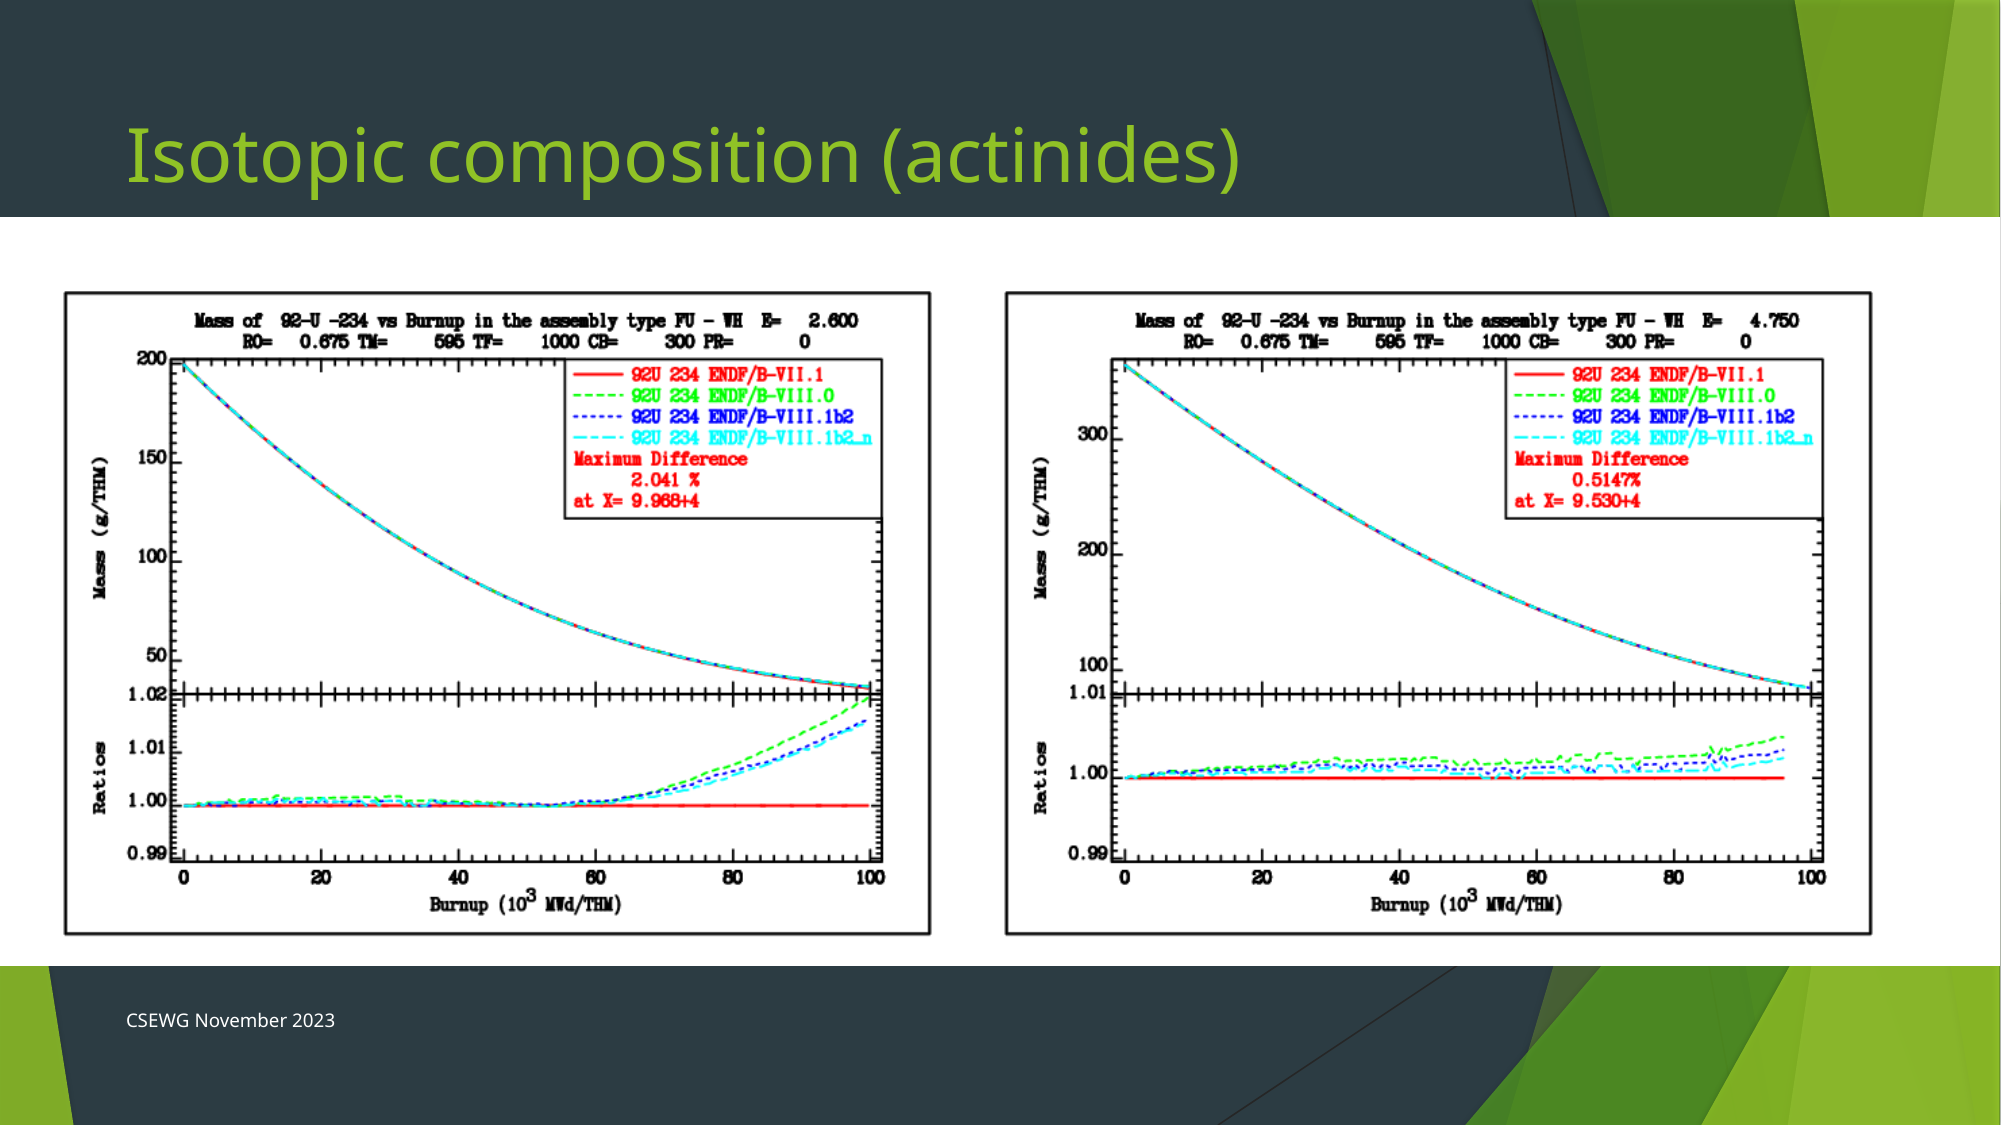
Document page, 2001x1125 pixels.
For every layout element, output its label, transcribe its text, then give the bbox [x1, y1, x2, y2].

title Isotopic composition (actinides) [111, 99, 1647, 216]
picture [0, 217, 2000, 967]
footer CSEWG November 2023 [111, 991, 1145, 1051]
